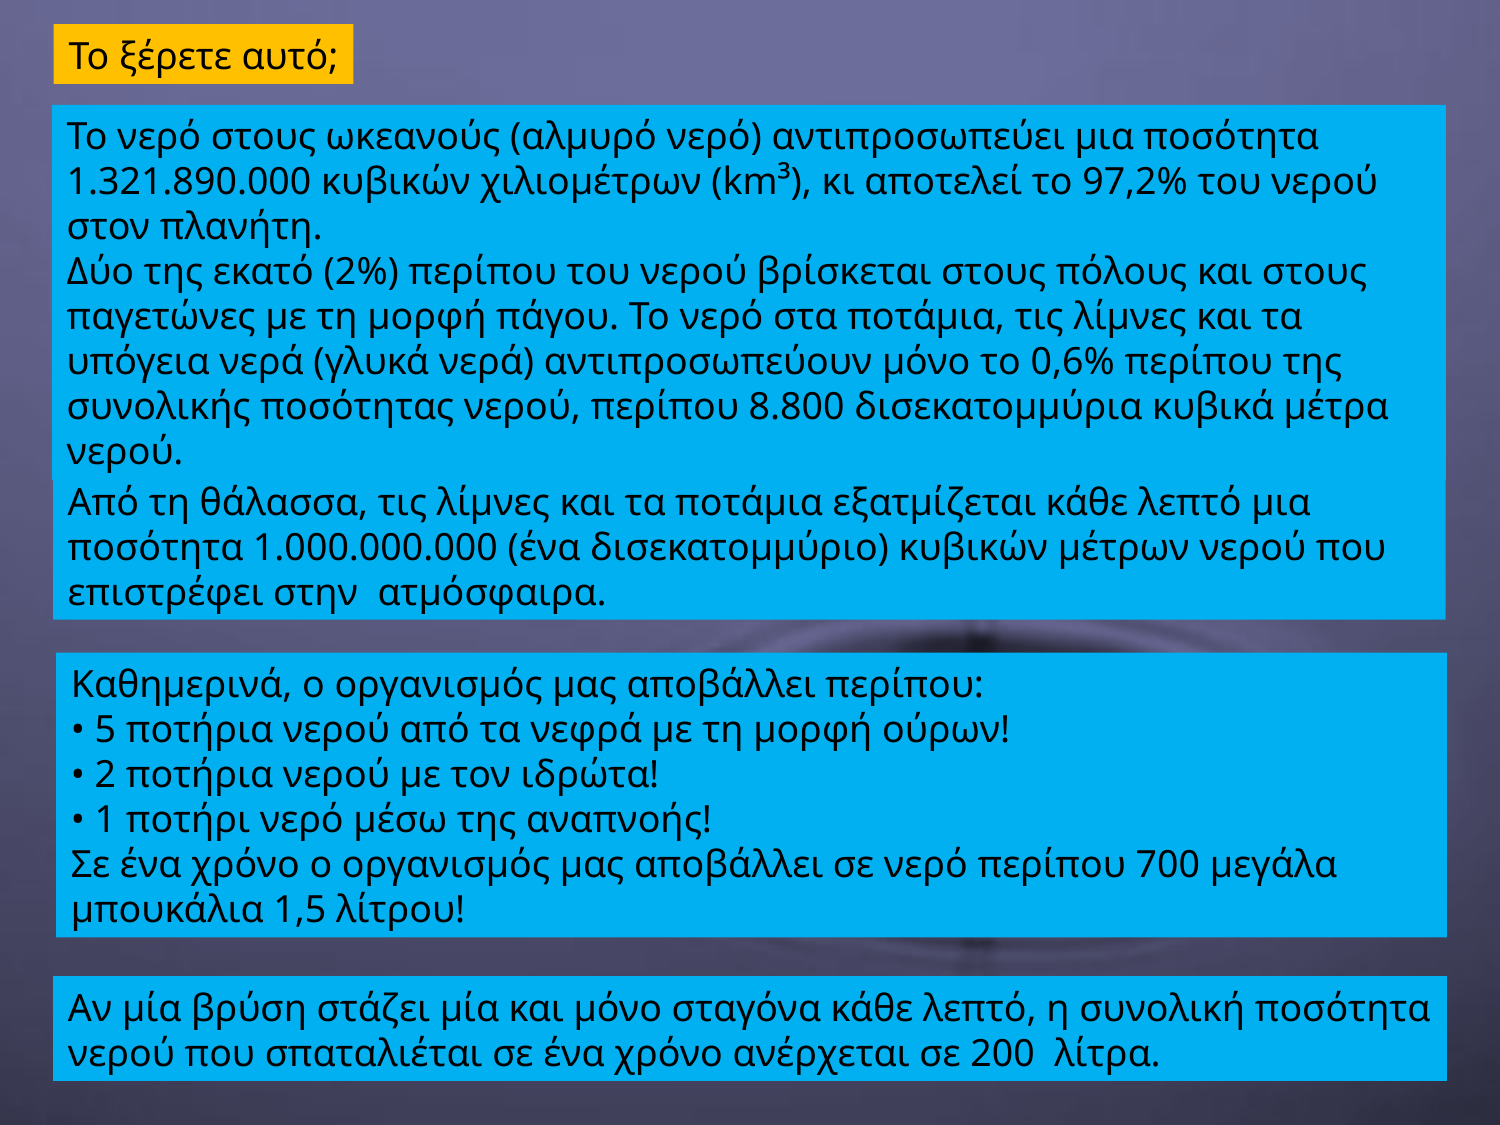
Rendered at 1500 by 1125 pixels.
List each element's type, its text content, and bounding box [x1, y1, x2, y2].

text_box Το ξέρετε αυτό; [53, 24, 354, 84]
text_box Το νερό στους ωκεανούς (αλµυρό νερό) αντιπροσωπεύει µια ποσότητα 1.321.890.000 κυβικών χιλιοµέτρων (km³), κι αποτελεί το 97,2% του νερού στον πλανήτη. Δύο της εκατό (2%) περίπου του νερού βρίσκεται στους πόλους και στους παγετώνες µε τη µορφή πάγου. Το νερό στα ποτάµια, τις λίµνες και τα υπόγεια νερά (γλυκά νερά) αντιπροσωπεύουν µόνο το 0,6% περίπου της συνολικής ποσότητας νερού, περίπου 8.800 δισεκατοµµύρια κυβικά µέτρα νερού. [51, 104, 1446, 480]
text_box Αν µία βρύση στάζει µία και µόνο σταγόνα κάθε λεπτό, η συνολική ποσότητα νερού που σπαταλιέται σε ένα χρόνο ανέρχεται σε 200 λίτρα. [53, 976, 1447, 1081]
text_box Καθημερινά, ο οργανισμός μας αποβάλλει περίπου: • 5 ποτήρια νερού από τα νεφρά με τη μορφή ούρων! • 2 ποτήρια νερού με τον ιδρώτα! • 1 ποτήρι νερό μέσω της αναπνοής! Σε ένα χρόνο ο οργανισμός μας αποβάλλει σε νερό περίπου 700 μεγάλα μπουκάλια 1,5 λίτρου! [56, 652, 1447, 938]
text_box Από τη θάλασσα, τις λίµνες και τα ποτάµια εξατµίζεται κάθε λεπτό µια ποσότητα 1.000.000.000 (ένα δισεκατοµµύριο) κυβικών µέτρων νερού που επιστρέφει στην ατµόσφαιρα. [53, 480, 1446, 620]
